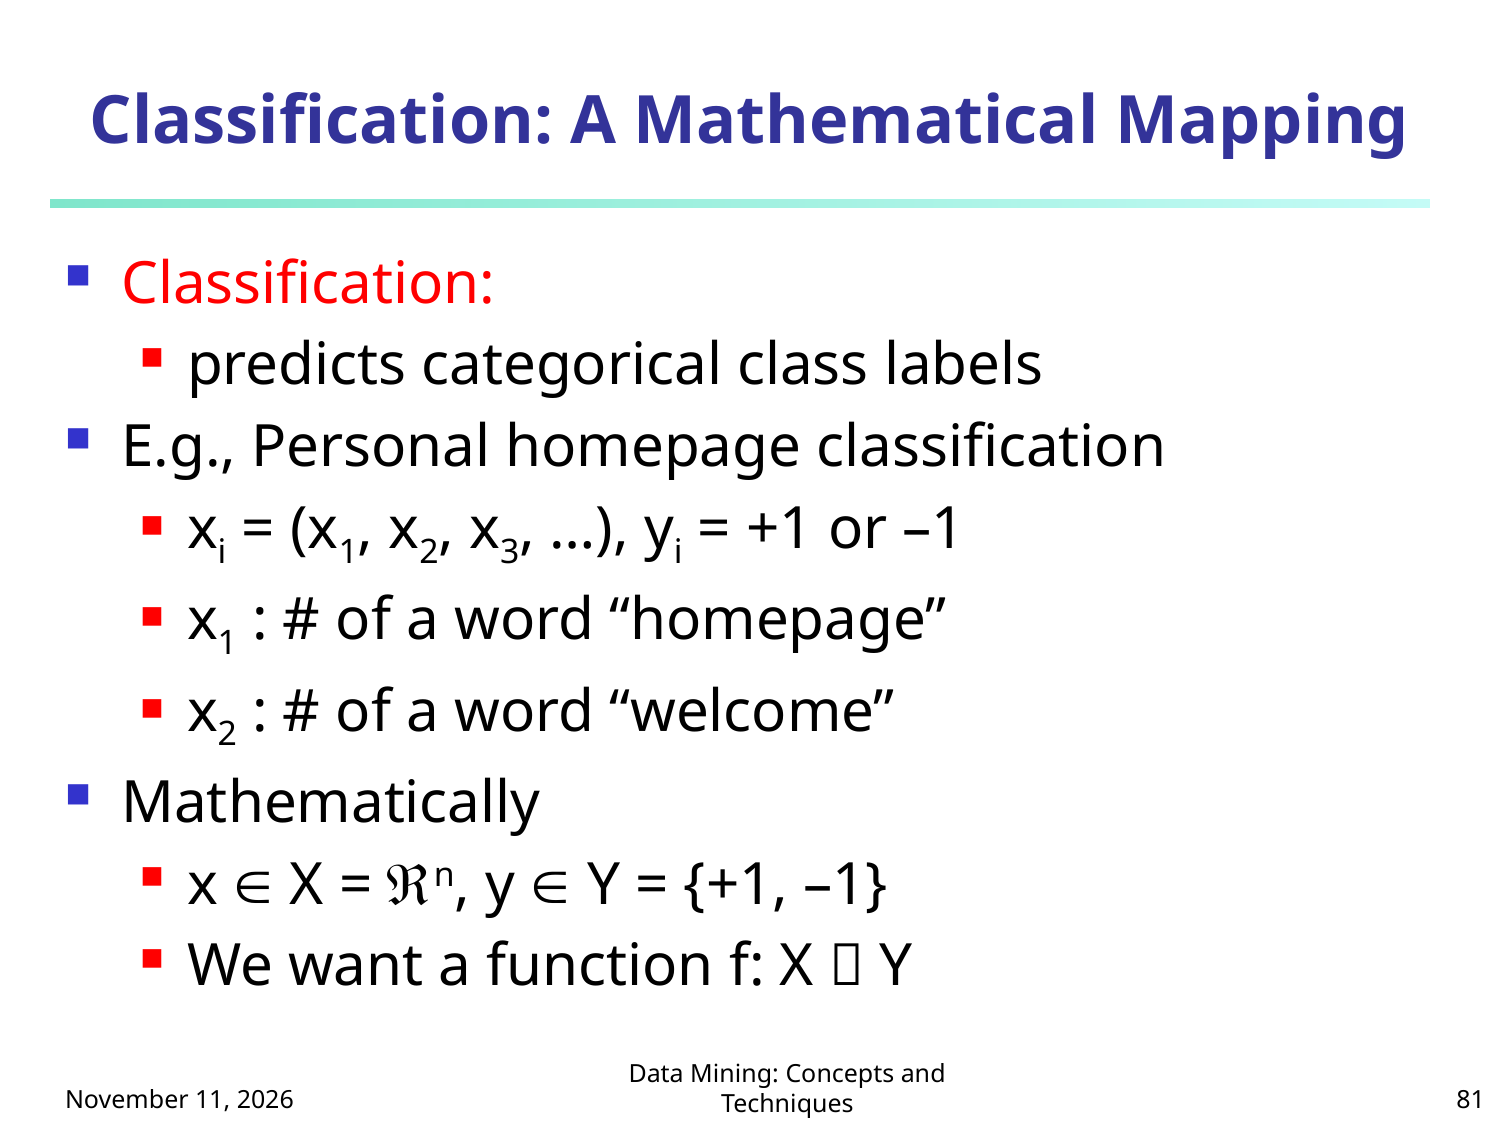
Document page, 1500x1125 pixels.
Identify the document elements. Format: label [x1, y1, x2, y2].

title [0, 50, 1500, 185]
list [50, 237, 1450, 1025]
slide_number [1187, 1062, 1500, 1125]
footer [549, 1062, 1025, 1125]
slide_number [50, 1062, 363, 1125]
